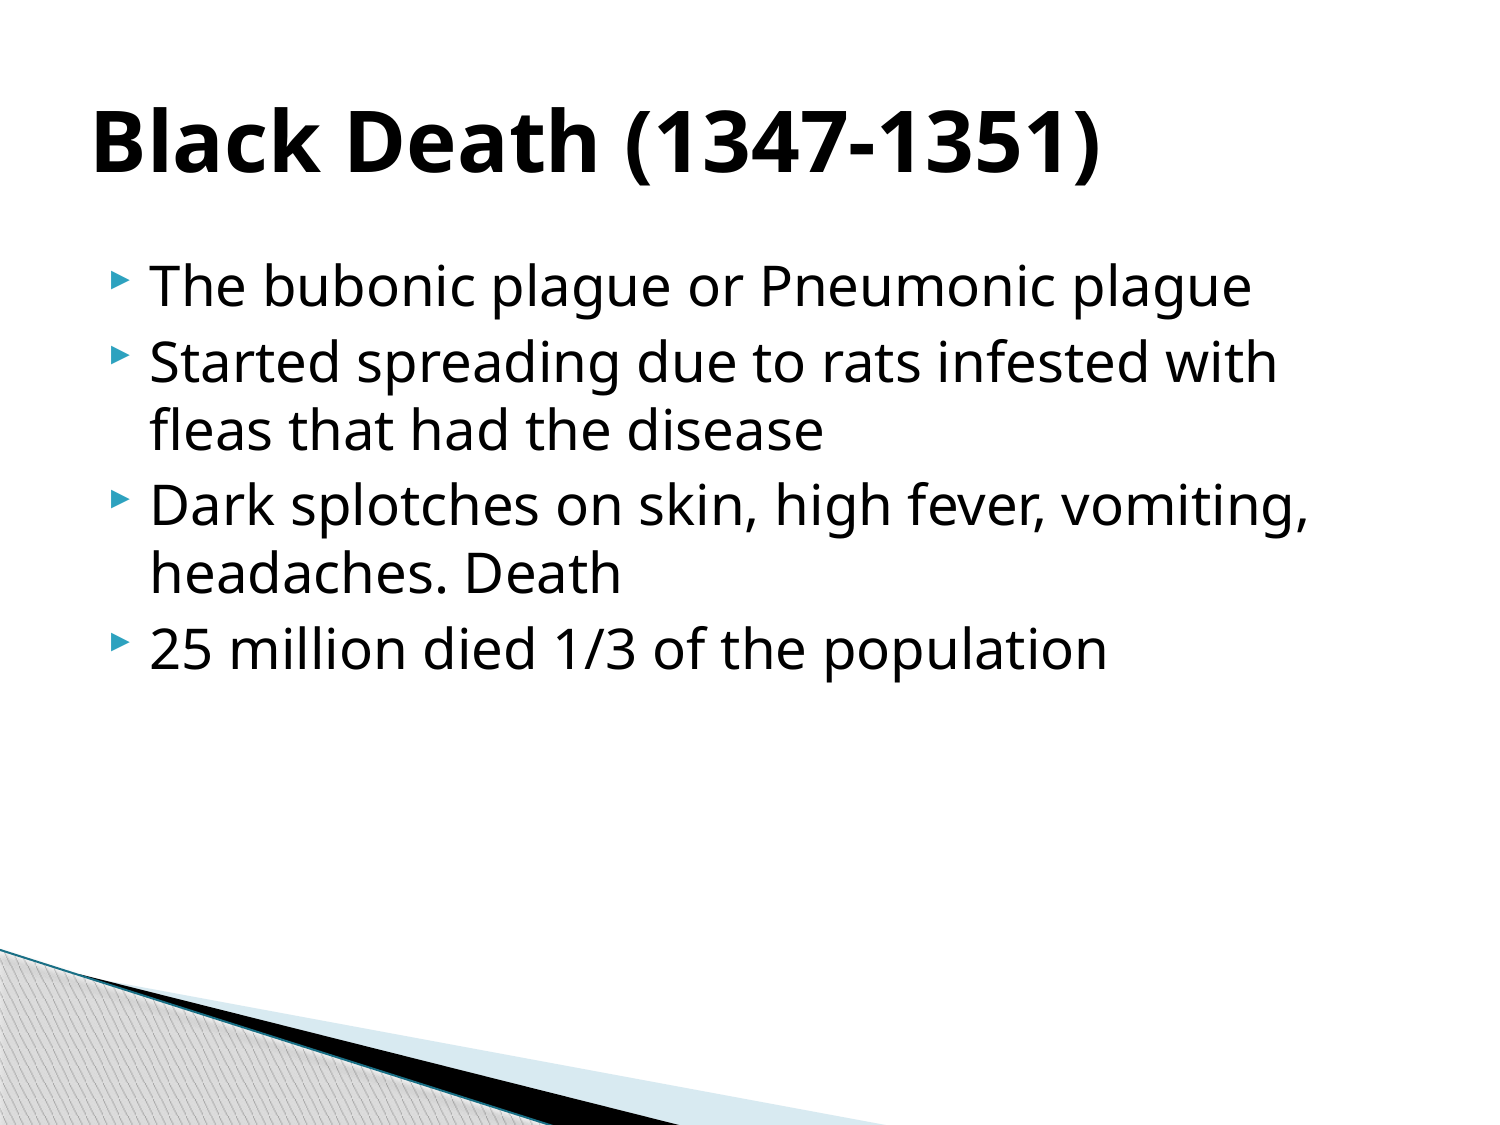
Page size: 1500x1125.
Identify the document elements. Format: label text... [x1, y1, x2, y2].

title Black Death (1347-1351) [75, 45, 1425, 233]
list The bubonic plague or Pneumonic plague Started spreading due to rats infested with fleas that had the disease Dark splotches on skin, high fever, vomiting, headaches. Death 25 million died 1/3 of the population [74, 242, 1426, 986]
